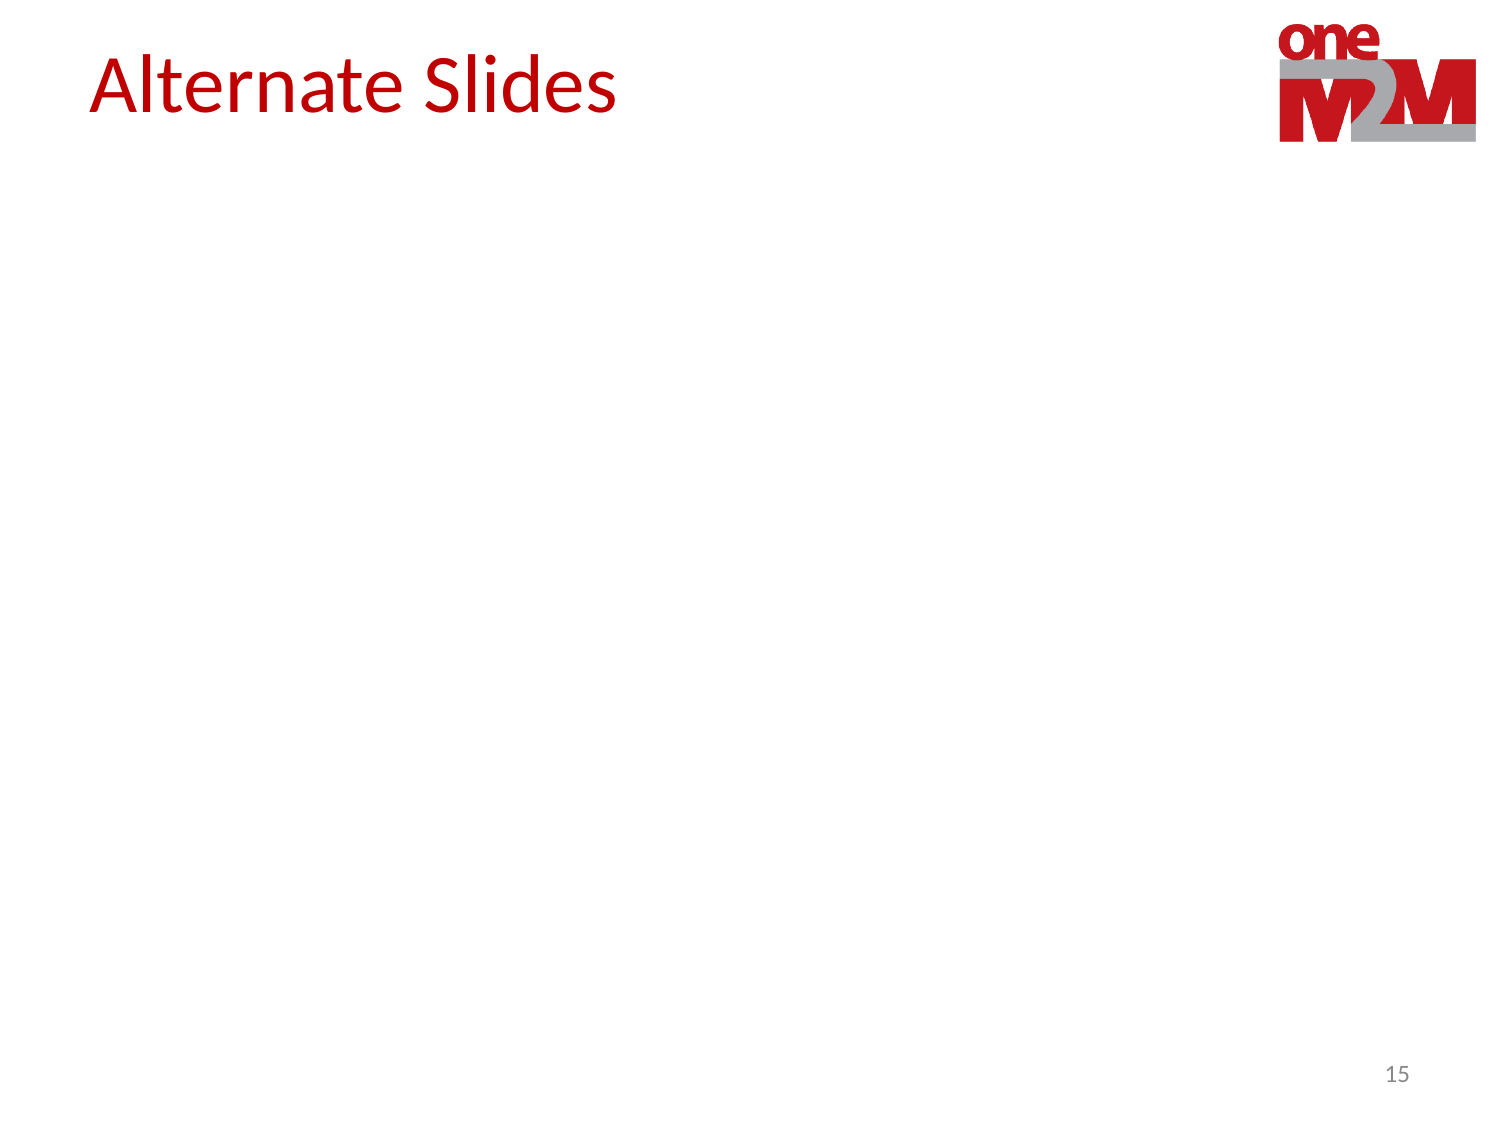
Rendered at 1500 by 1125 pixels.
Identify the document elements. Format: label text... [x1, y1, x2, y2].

title Alternate Slides [75, 21, 1255, 147]
picture [1254, 0, 1500, 168]
slide_number 15 [1074, 1042, 1425, 1103]
